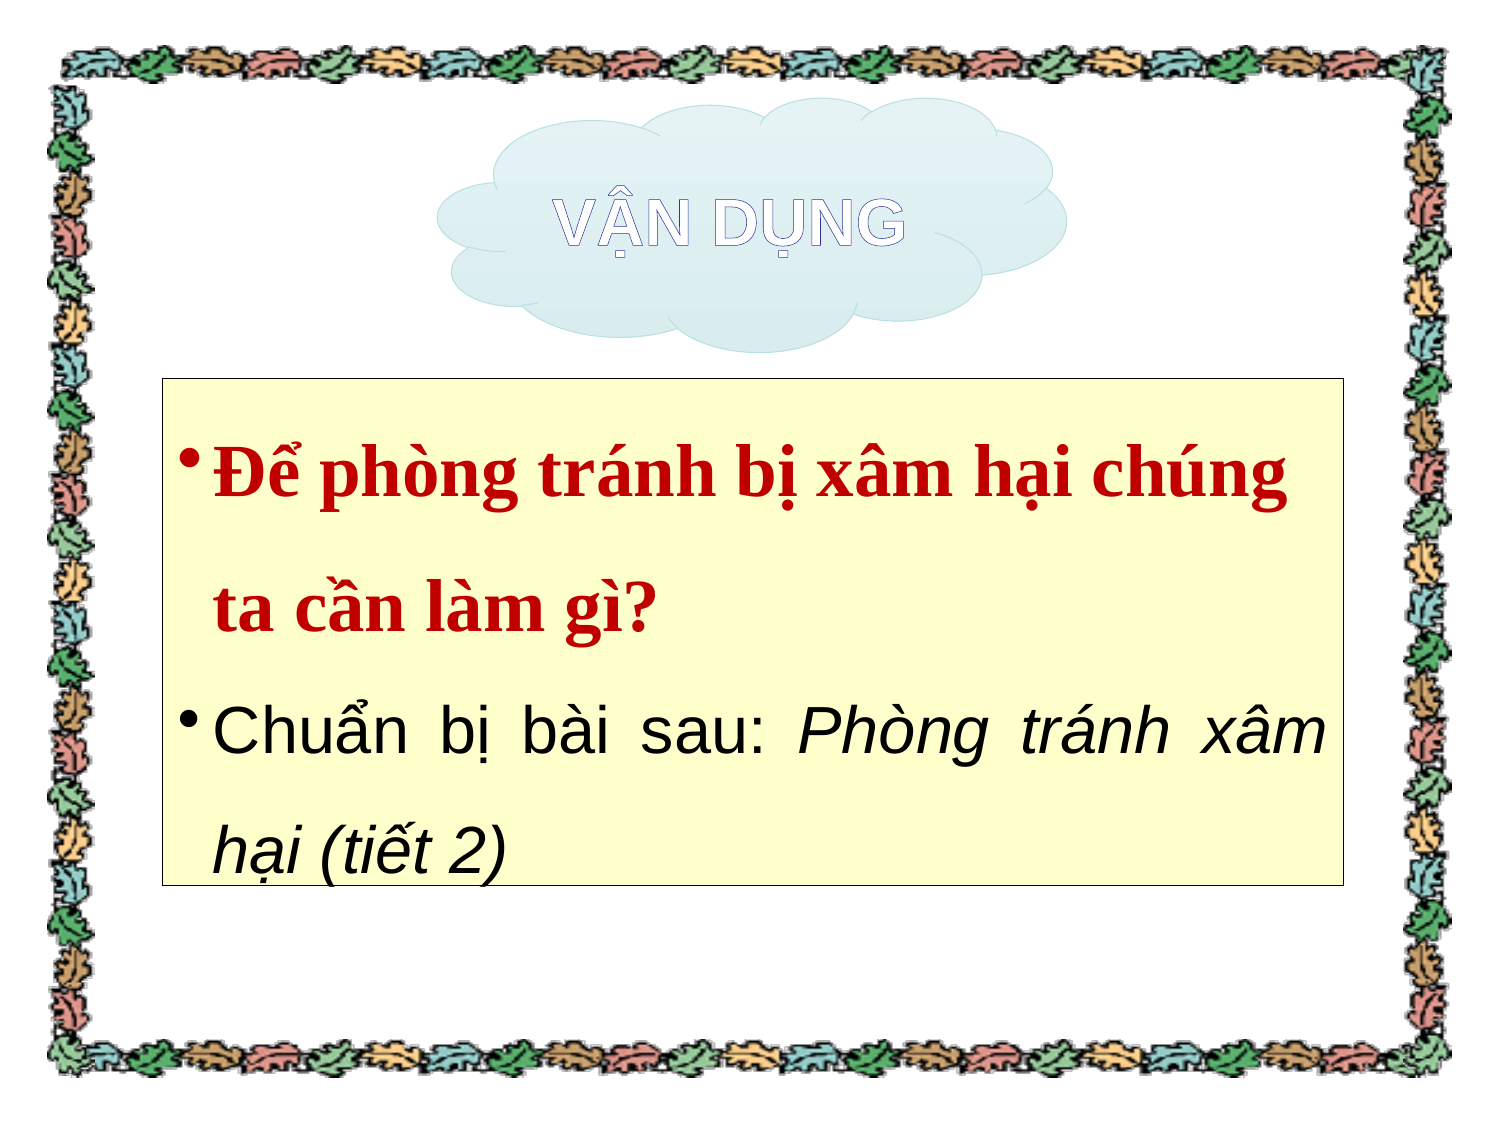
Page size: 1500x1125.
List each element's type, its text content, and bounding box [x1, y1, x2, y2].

text_box VẬN DỤNG [436, 97, 1068, 354]
text_box Để phòng tránh bị xâm hại chúng ta cần làm gì? Chuẩn bị bài sau: Phòng tránh xâm hại (tiết 2) [162, 378, 1344, 886]
picture [47, 45, 1452, 1078]
